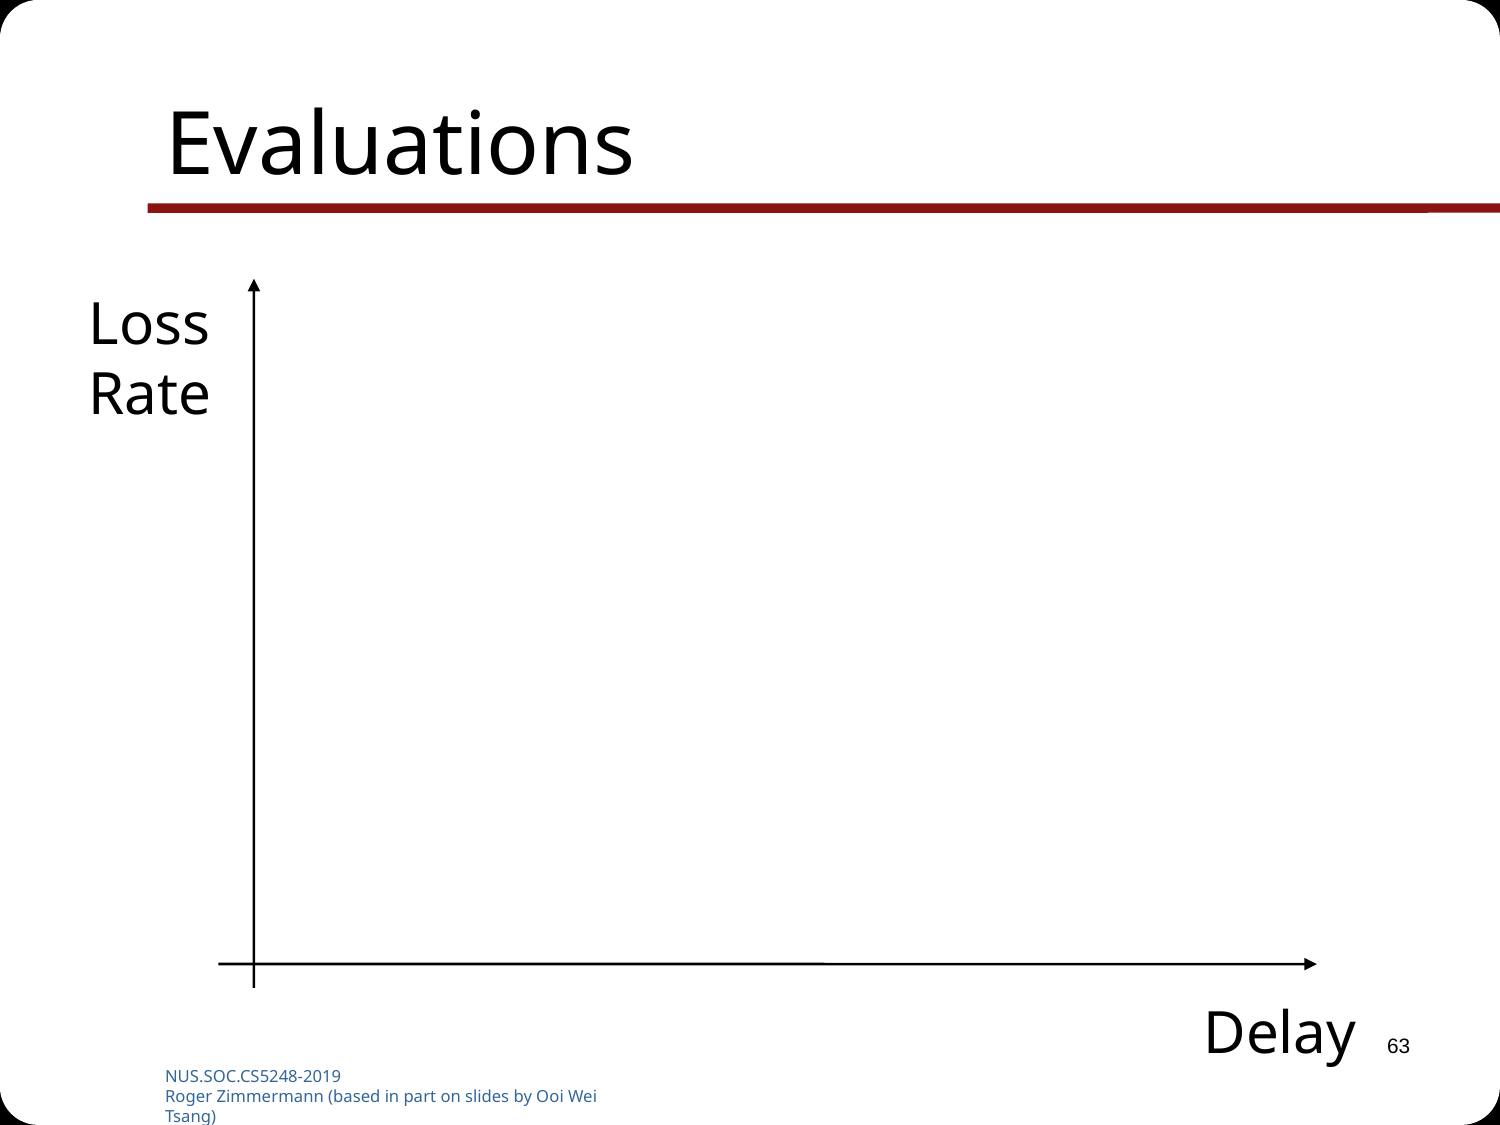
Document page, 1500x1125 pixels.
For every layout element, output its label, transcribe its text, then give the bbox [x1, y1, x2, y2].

text_box [247, 278, 261, 988]
footer [549, 1024, 1038, 1101]
text_box Loss Rate [73, 278, 227, 434]
title Evaluations [149, 45, 1426, 234]
slide_number 63 [1112, 1024, 1426, 1101]
text_box Delay [1188, 987, 1372, 1073]
slide_number NUS.SOC.CS5248-2019 Roger Zimmermann (based in part on slides by Ooi Wei Tsang) [149, 1058, 549, 1101]
text_box [254, 957, 1317, 971]
